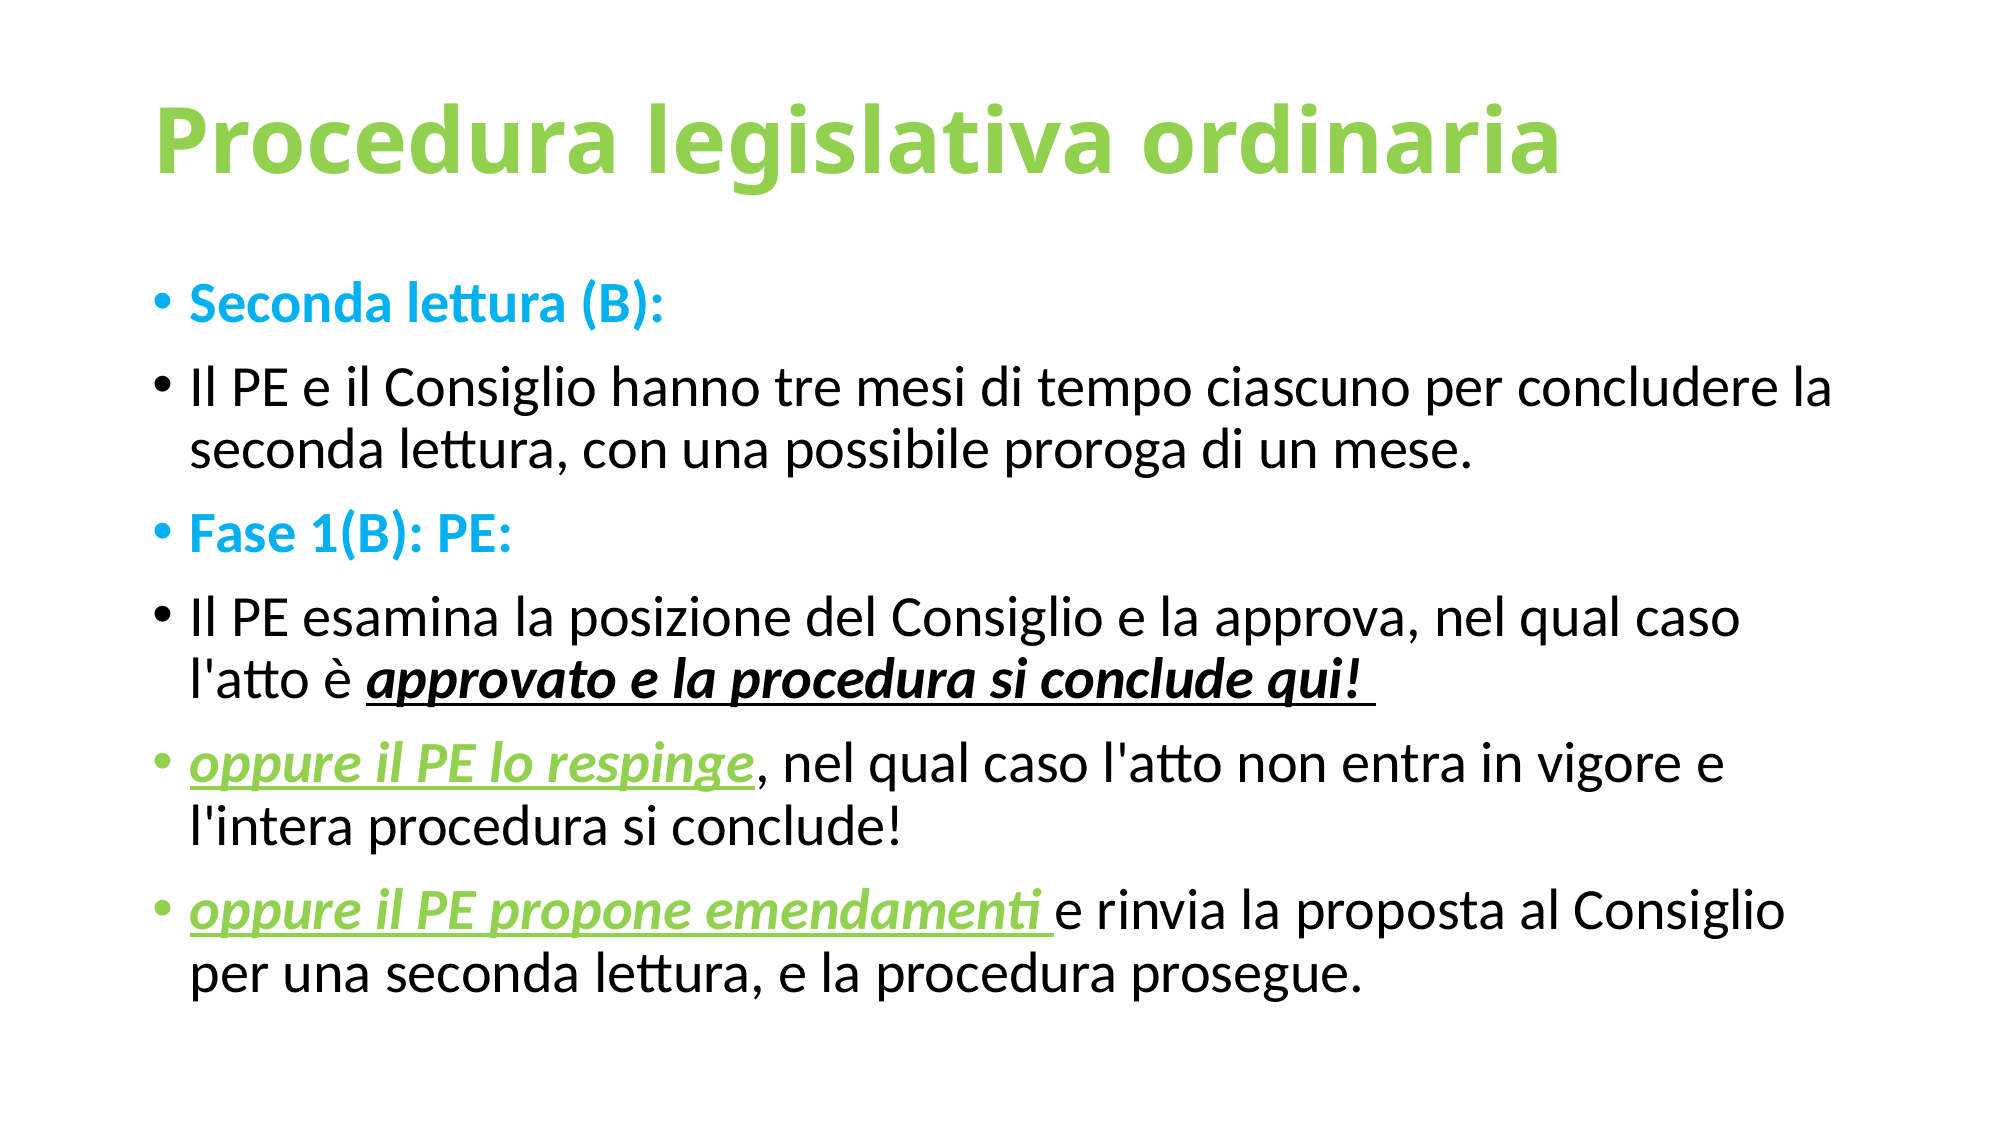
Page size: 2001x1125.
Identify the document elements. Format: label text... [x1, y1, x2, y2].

list Seconda lettura (B): Il PE e il Consiglio hanno tre mesi di tempo ciascuno per concludere la seconda lettura, con una possibile proroga di un mese. Fase 1(B): PE: Il PE esamina la posizione del Consiglio e la approva, nel qual caso l'atto è approvato e la procedura si conclude qui! oppure il PE lo respinge, nel qual caso l'atto non entra in vigore e l'intera procedura si conclude! oppure il PE propone emendamenti e rinvia la proposta al Consiglio per una seconda lettura, e la procedura prosegue. [137, 264, 1863, 1066]
title Procedura legislativa ordinaria [137, 59, 1863, 228]
